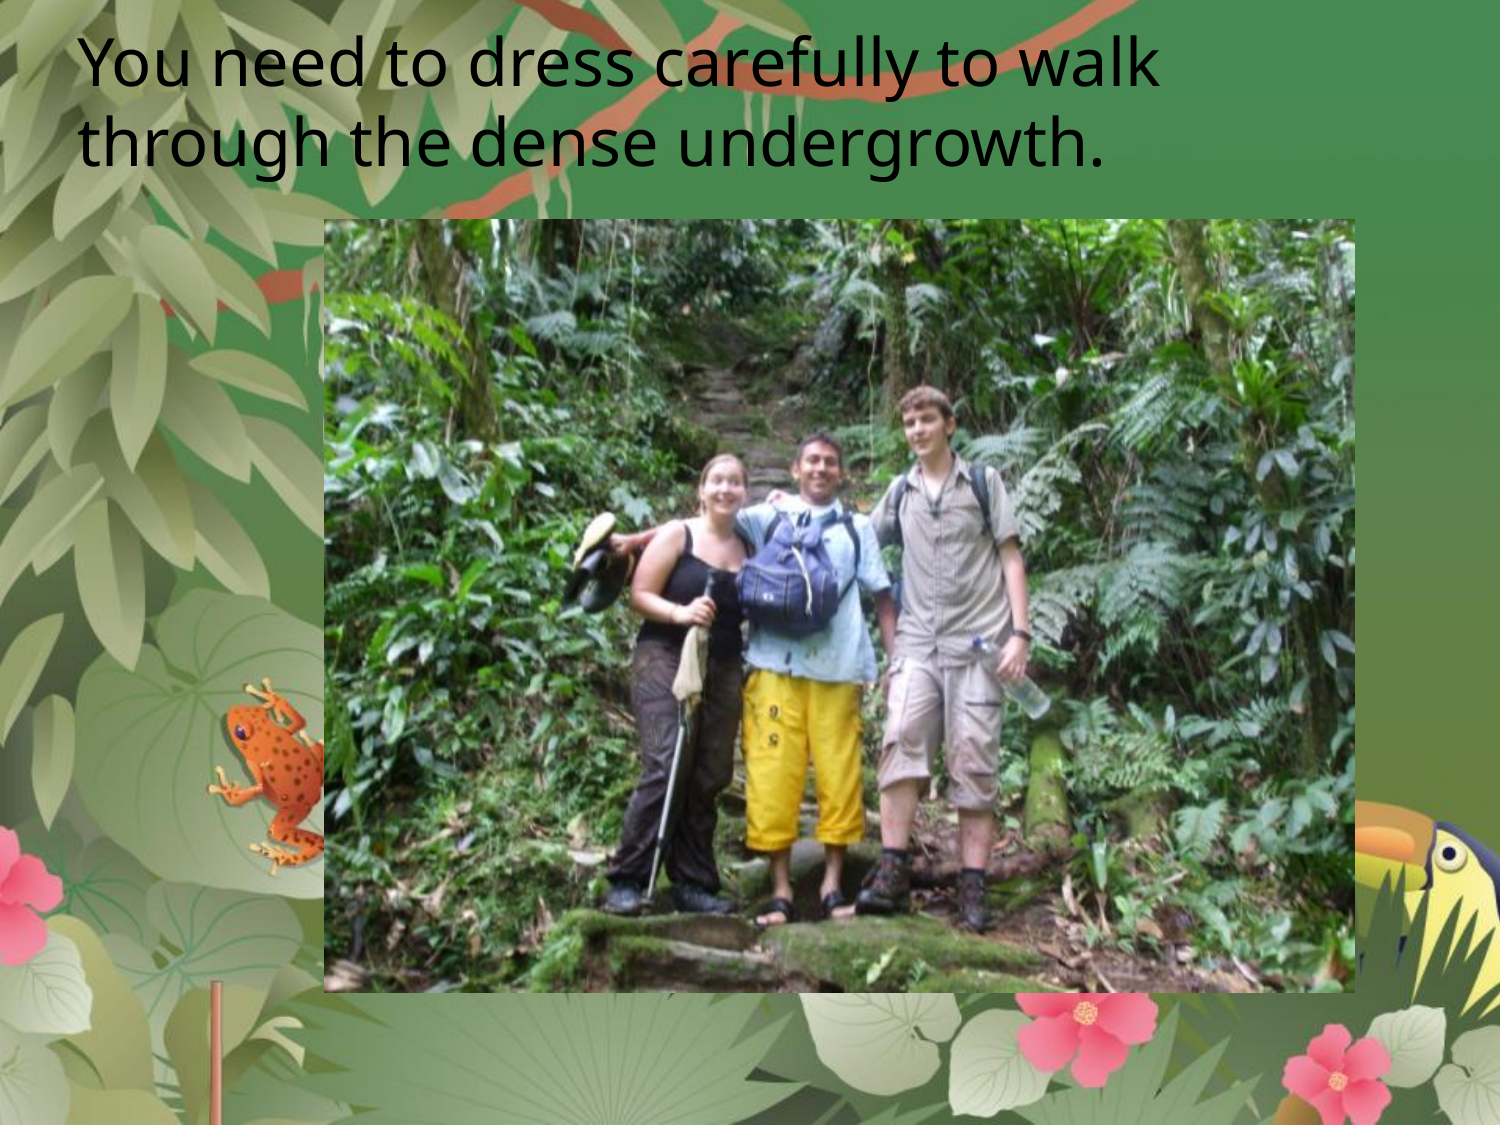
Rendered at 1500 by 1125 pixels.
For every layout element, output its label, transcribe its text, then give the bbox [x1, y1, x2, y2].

title You need to dress carefully to walk through the dense undergrowth. [62, 62, 1438, 138]
picture [0, 0, 1500, 1125]
